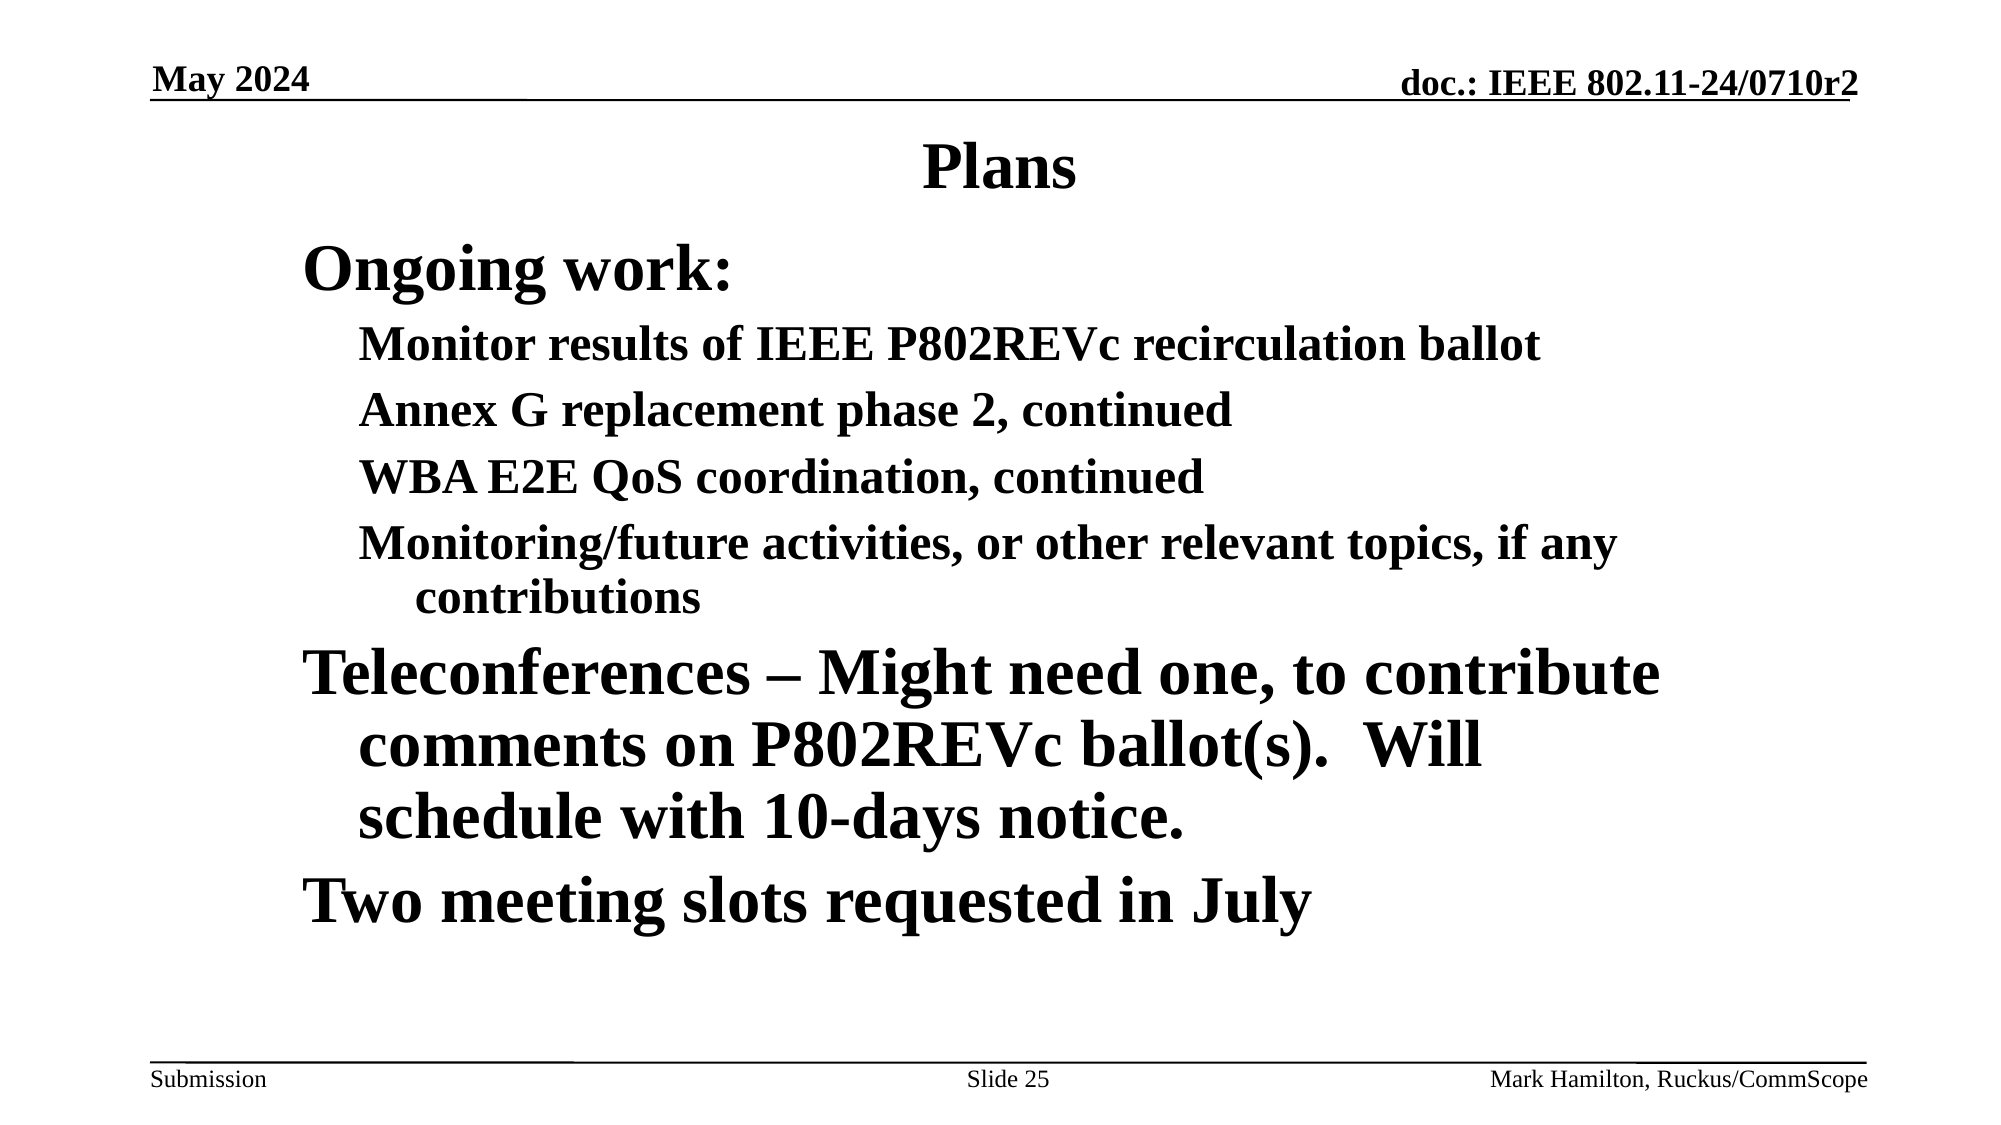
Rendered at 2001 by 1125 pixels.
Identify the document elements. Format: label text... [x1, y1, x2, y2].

list Ongoing work: Monitor results of IEEE P802REVc recirculation ballot Annex G replacement phase 2, continued WBA E2E QoS coordination, continued Monitoring/future activities, or other relevant topics, if any contributions Teleconferences – Might need one, to contribute comments on P802REVc ballot(s). Will schedule with 10-days notice. Two meeting slots requested in July [287, 224, 1713, 1038]
title Plans [362, 112, 1638, 212]
slide_number Slide 25 [950, 1061, 1067, 1123]
footer Mark Hamilton, Ruckus/CommScope [1171, 1061, 1869, 1093]
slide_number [152, 54, 563, 100]
